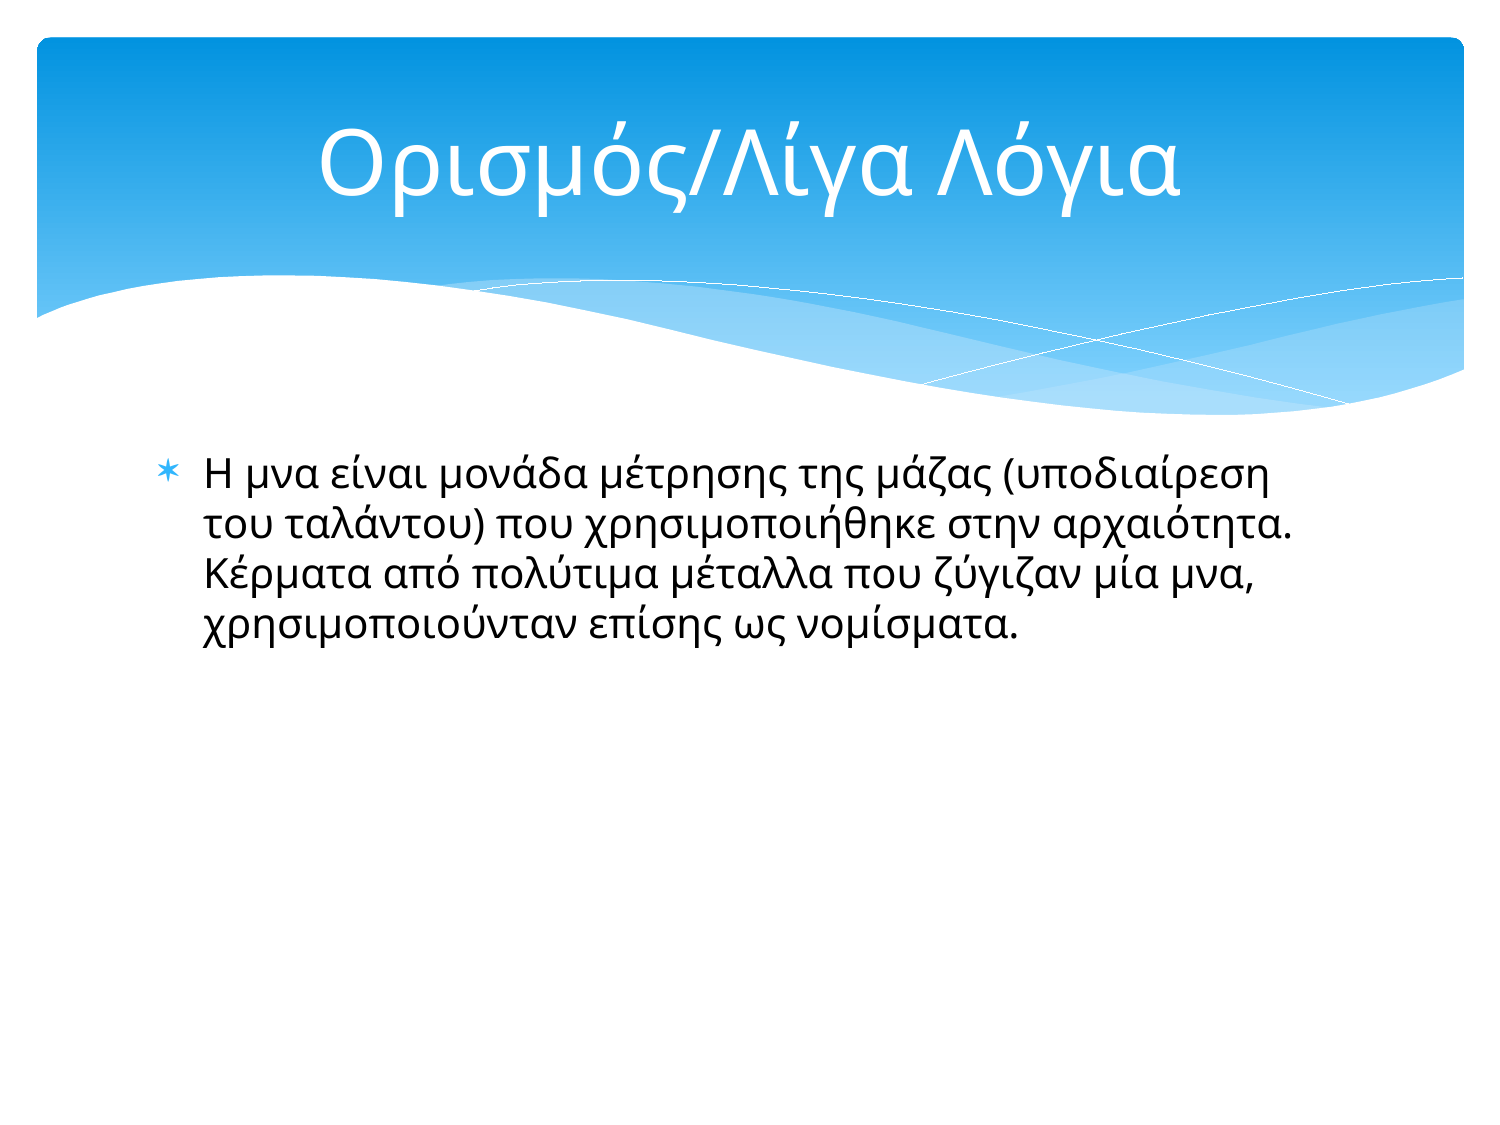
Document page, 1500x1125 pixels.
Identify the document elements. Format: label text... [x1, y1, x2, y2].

title Ορισμός/Λίγα Λόγια [75, 55, 1425, 261]
list Η μνα είναι μονάδα μέτρησης της μάζας (υποδιαίρεση του ταλάντου) που χρησιμοποιήθηκε στην αρχαιότητα. Κέρματα από πολύτιμα μέταλλα που ζύγιζαν μία μνα, χρησιμοποιούνταν επίσης ως νομίσματα. [143, 438, 1359, 1005]
